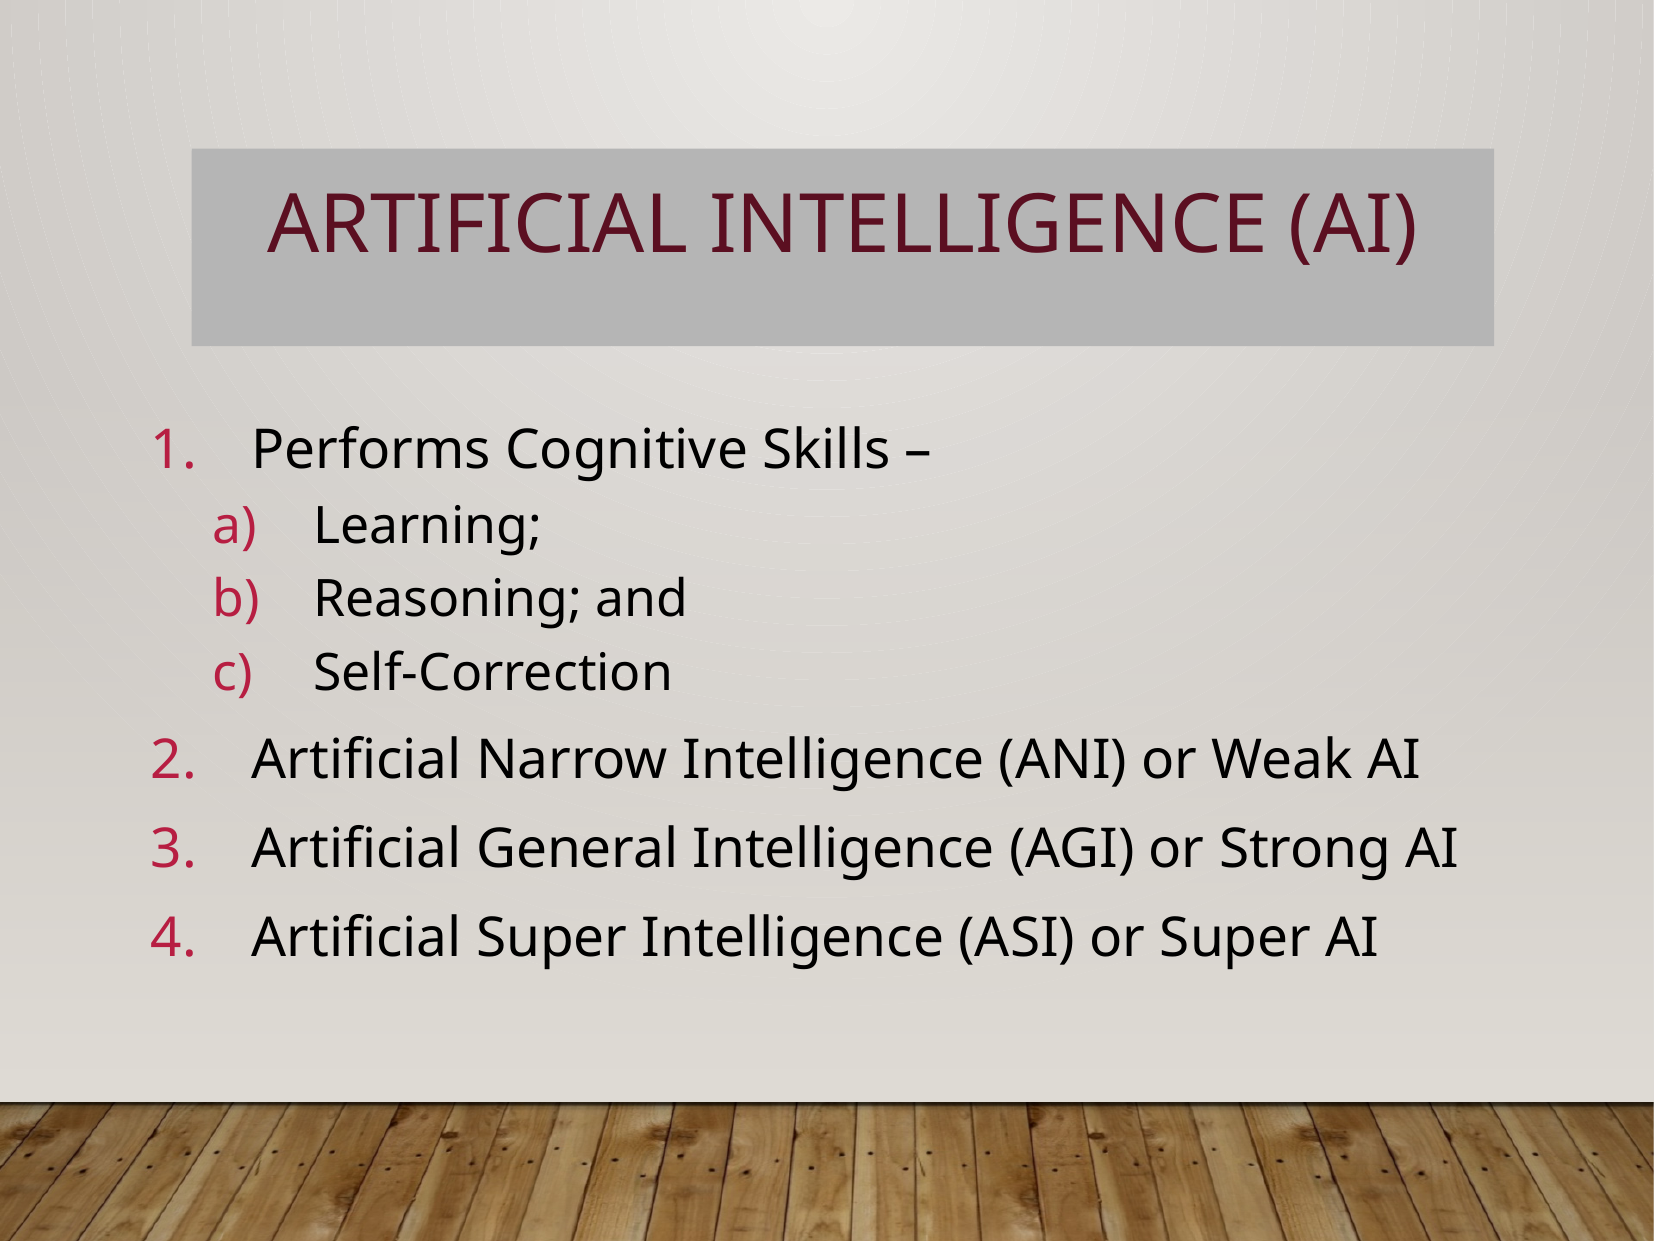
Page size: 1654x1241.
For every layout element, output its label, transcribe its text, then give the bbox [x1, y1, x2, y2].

list Performs Cognitive Skills – Learning; Reasoning; and Self-Correction Artificial Narrow Intelligence (ANI) or Weak AI Artificial General Intelligence (AGI) or Strong AI Artificial Super Intelligence (ASI) or Super AI [135, 406, 1551, 993]
title Artificial intelligence (AI) [191, 148, 1495, 347]
picture [0, 1102, 1654, 1241]
